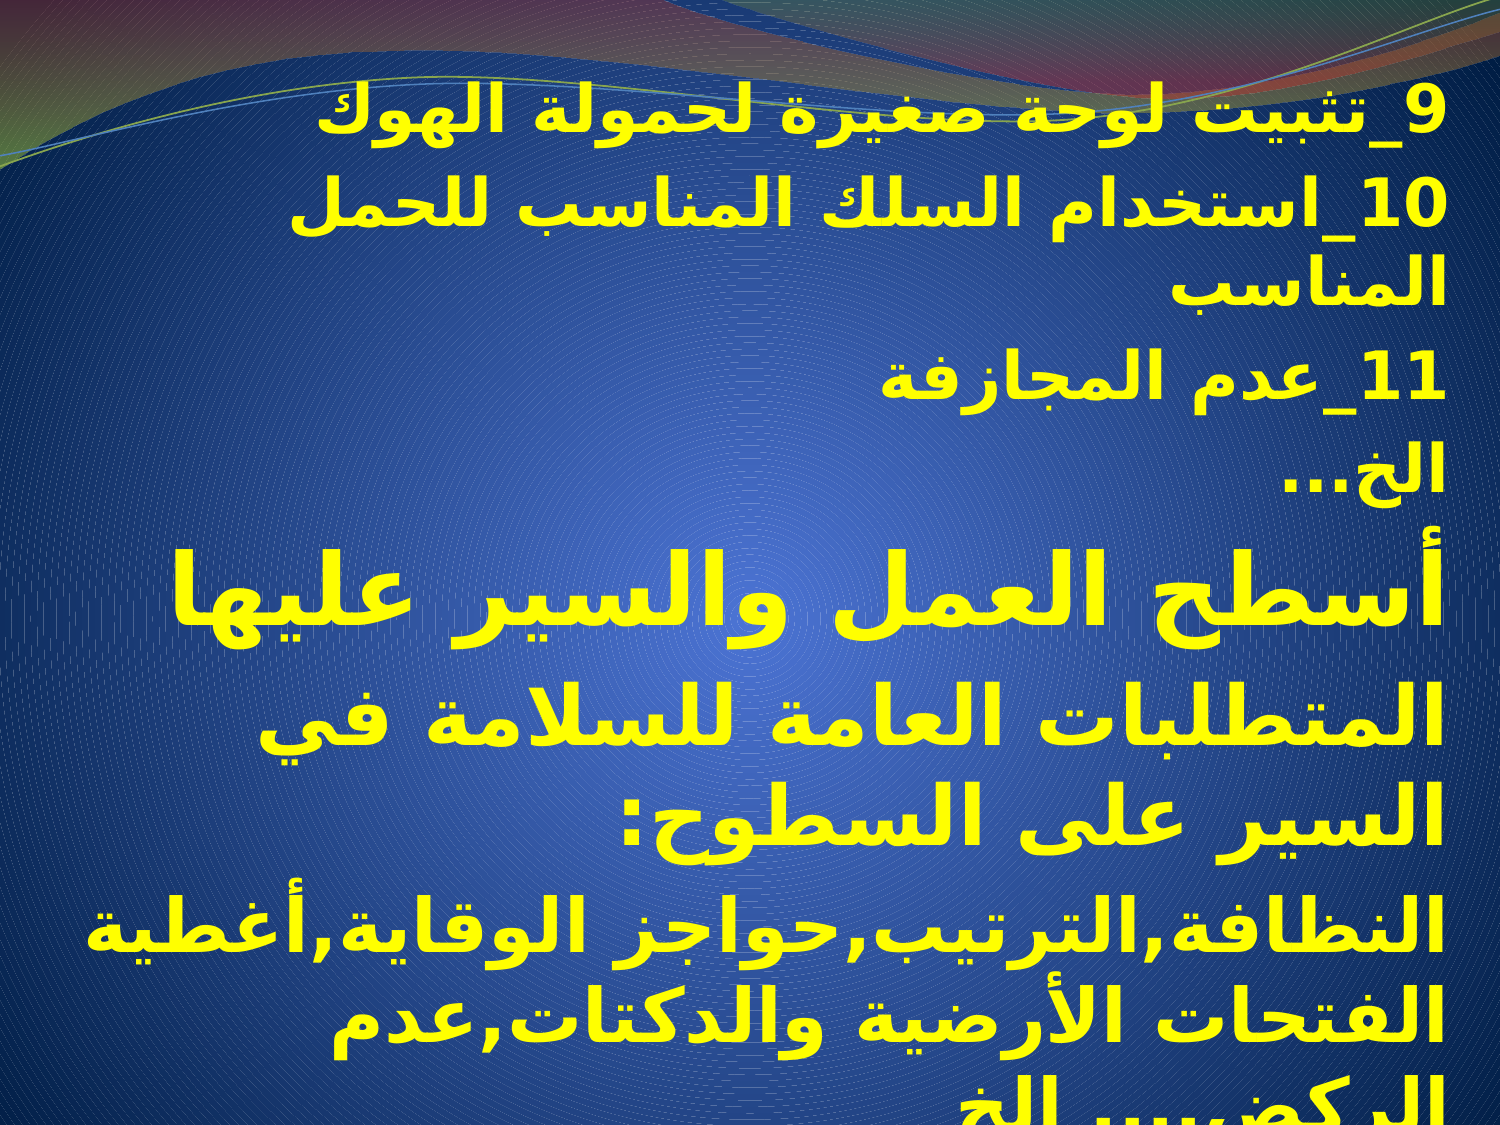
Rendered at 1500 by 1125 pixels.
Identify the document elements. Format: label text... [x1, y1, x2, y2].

subtitle 9_تثبيت لوحة صغيرة لحمولة الهوك 10_استخدام السلك المناسب للحمل المناسب 11_عدم المجازفة الخ... أسطح العمل والسير عليها المتطلبات العامة للسلامة في السير على السطوح: النظافة,الترتيب,حواجز الوقاية,أغطية الفتحات الأرضية والدكتات,عدم الركض.... الخ [46, 58, 1454, 1067]
